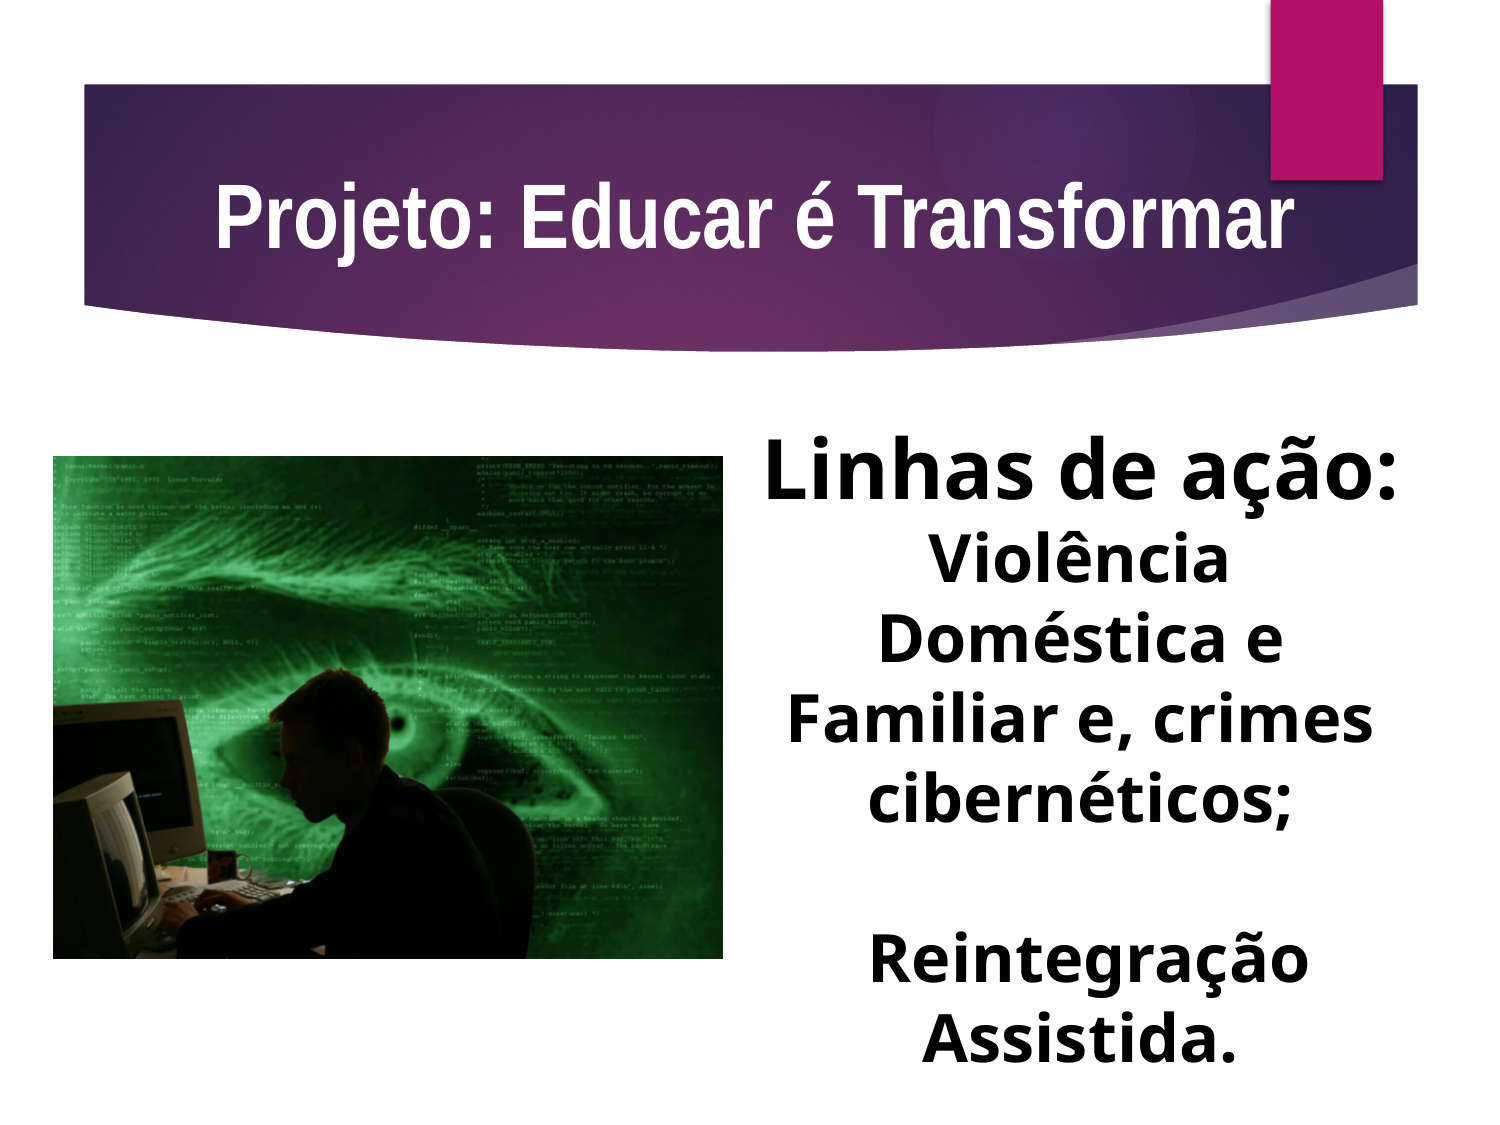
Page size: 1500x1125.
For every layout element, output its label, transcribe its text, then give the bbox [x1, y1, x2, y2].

picture [52, 455, 723, 959]
list Projeto: Educar é Transformar [88, 148, 1424, 1012]
text_box Linhas de ação: Violência Doméstica e Familiar e, crimes cibernéticos; Reintegração Assistida. [738, 408, 1424, 1084]
